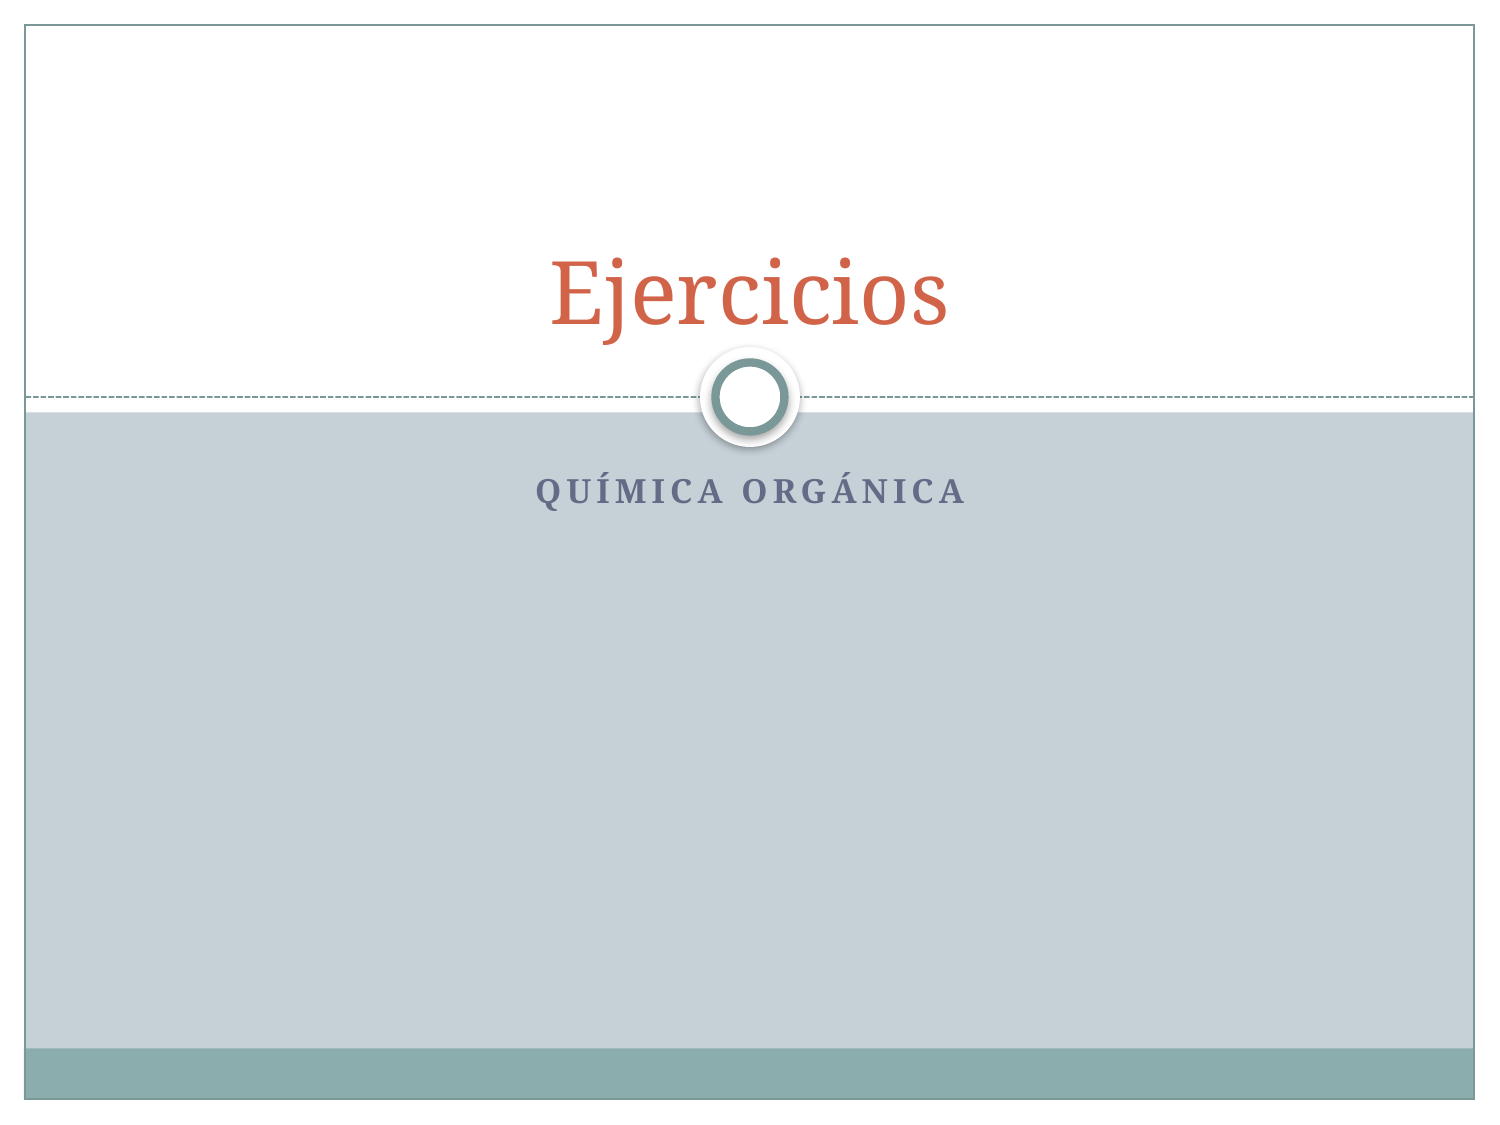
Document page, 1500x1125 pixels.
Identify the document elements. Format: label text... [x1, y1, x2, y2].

subtitle Química orgánica [225, 462, 1275, 750]
title Ejercicios [112, 62, 1388, 350]
